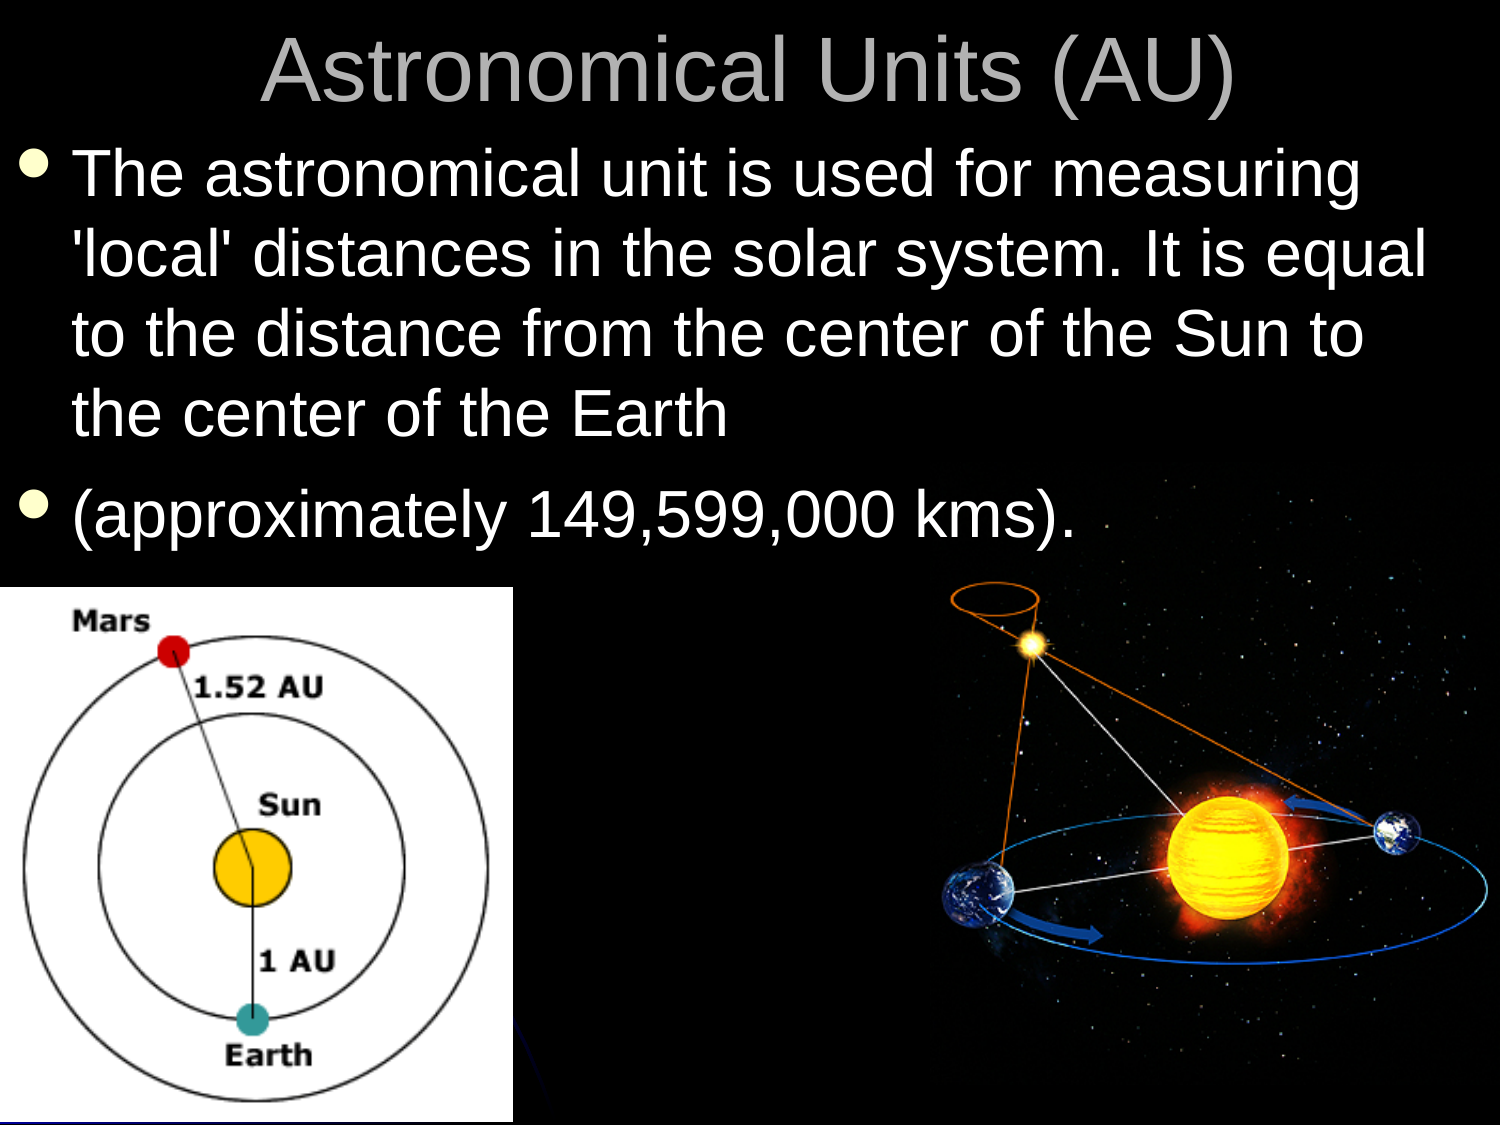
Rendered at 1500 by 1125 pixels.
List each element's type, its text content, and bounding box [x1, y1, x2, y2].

picture [0, 587, 513, 1122]
list The astronomical unit is used for measuring 'local' distances in the solar system. It is equal to the distance from the center of the Sun to the center of the Earth (approximately 149,599,000 kms). [0, 122, 1475, 548]
title Astronomical Units (AU) [75, 12, 1425, 117]
picture [929, 462, 1500, 1085]
